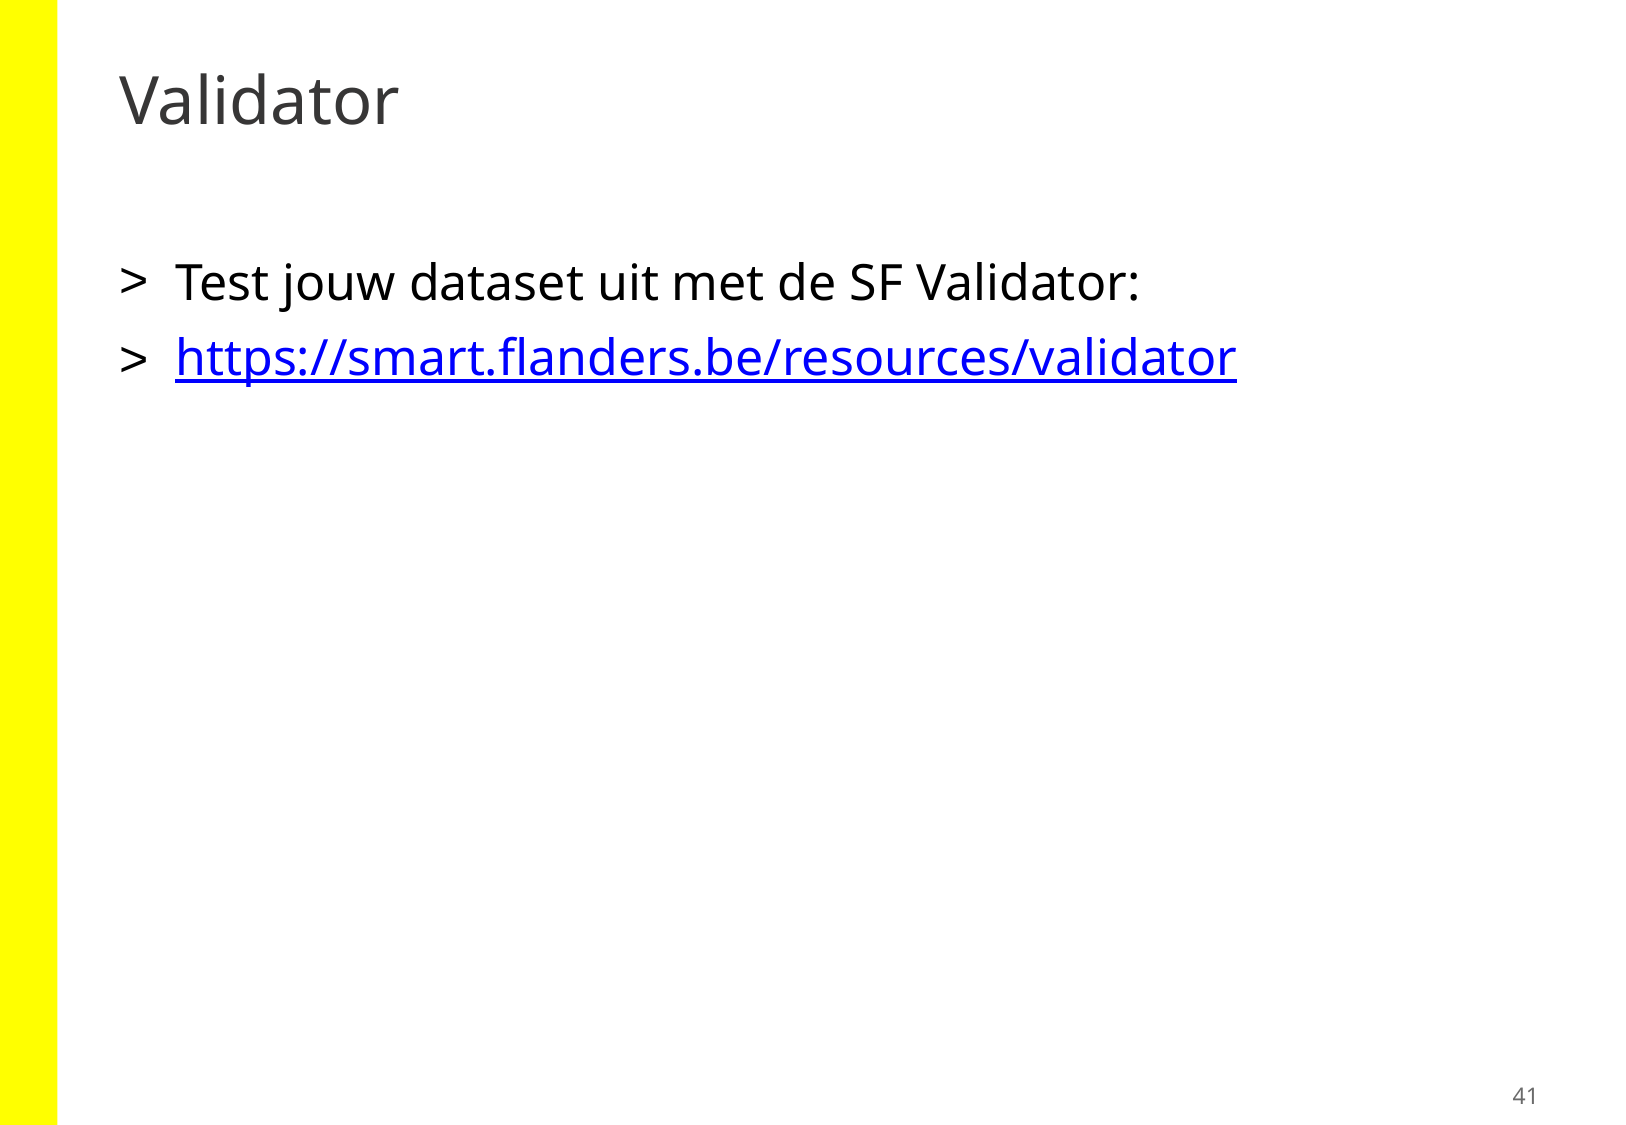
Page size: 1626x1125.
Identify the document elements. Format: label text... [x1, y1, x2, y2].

list Test jouw dataset uit met de SF Validator: https://smart.flanders.be/resources/validator [111, 242, 1514, 1063]
title Validator [111, 59, 1514, 222]
slide_number 41 [1503, 1075, 1548, 1119]
